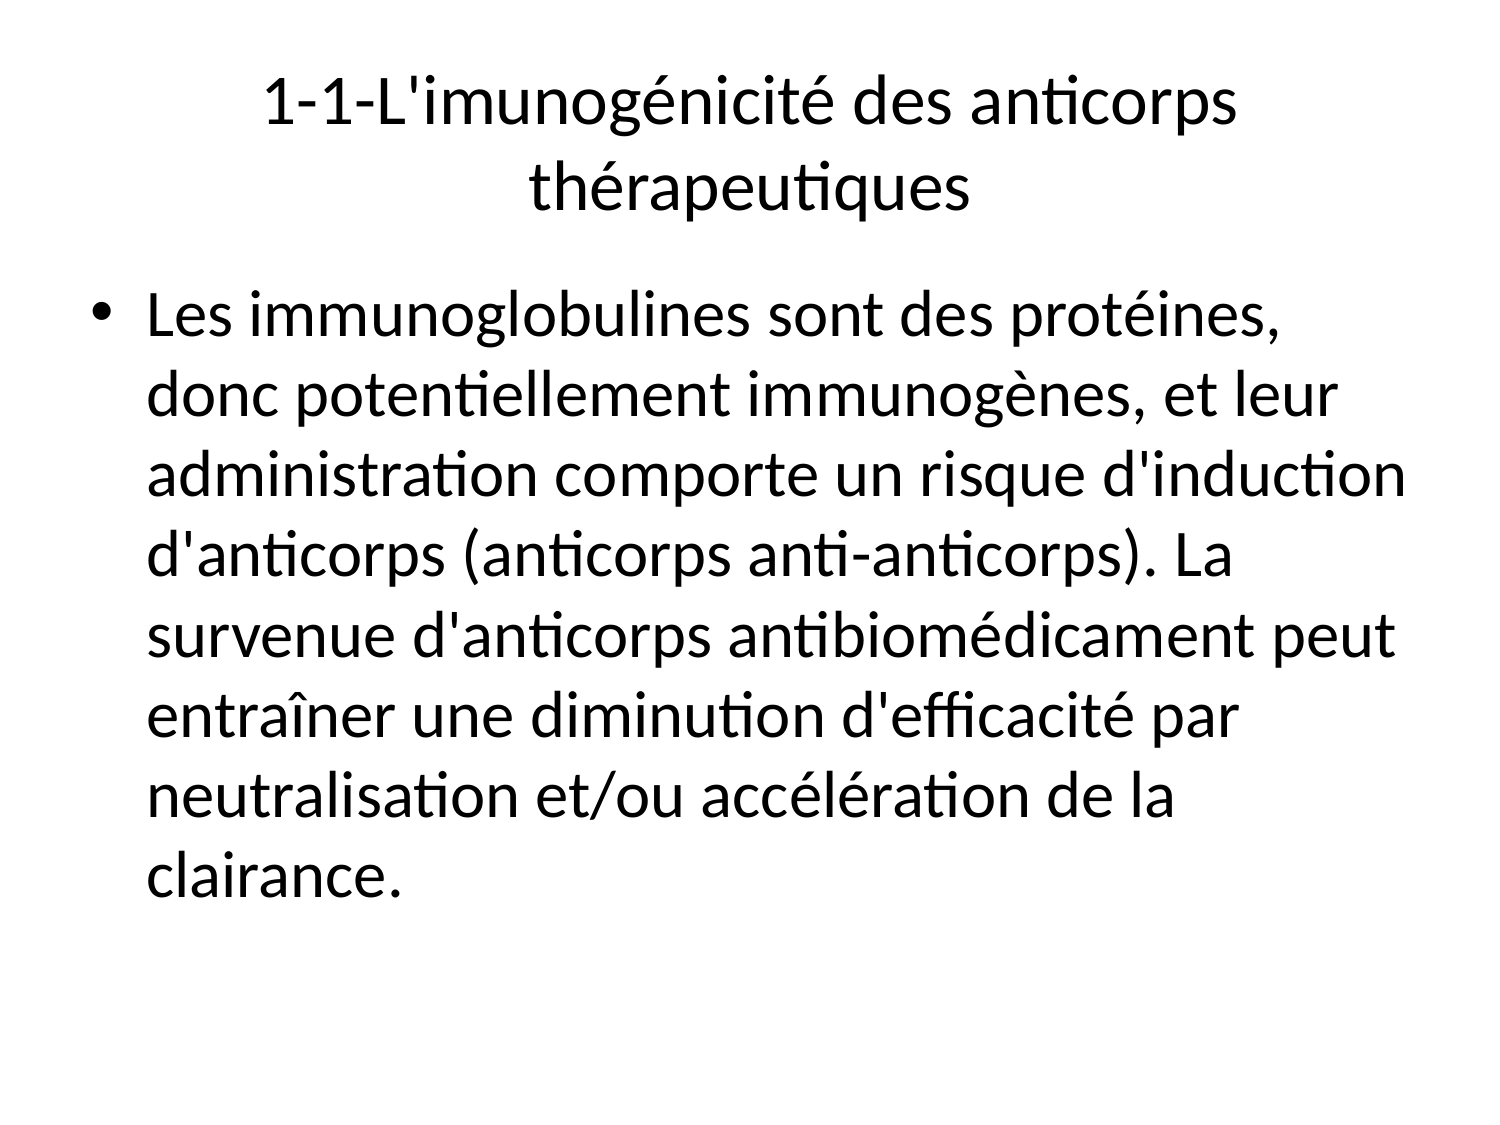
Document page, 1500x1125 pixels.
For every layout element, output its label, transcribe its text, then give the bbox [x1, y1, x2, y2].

title 1-1-L'imunogénicité des anticorps thérapeutiques [75, 45, 1425, 233]
list Les immunoglobulines sont des protéines, donc potentiellement immunogènes, et leur administration comporte un risque d'induction d'anticorps (anticorps anti-anticorps). La survenue d'anticorps antibiomédicament peut entraîner une diminution d'efficacité par neutralisation et/ou accélération de la clairance. [75, 262, 1425, 1005]
